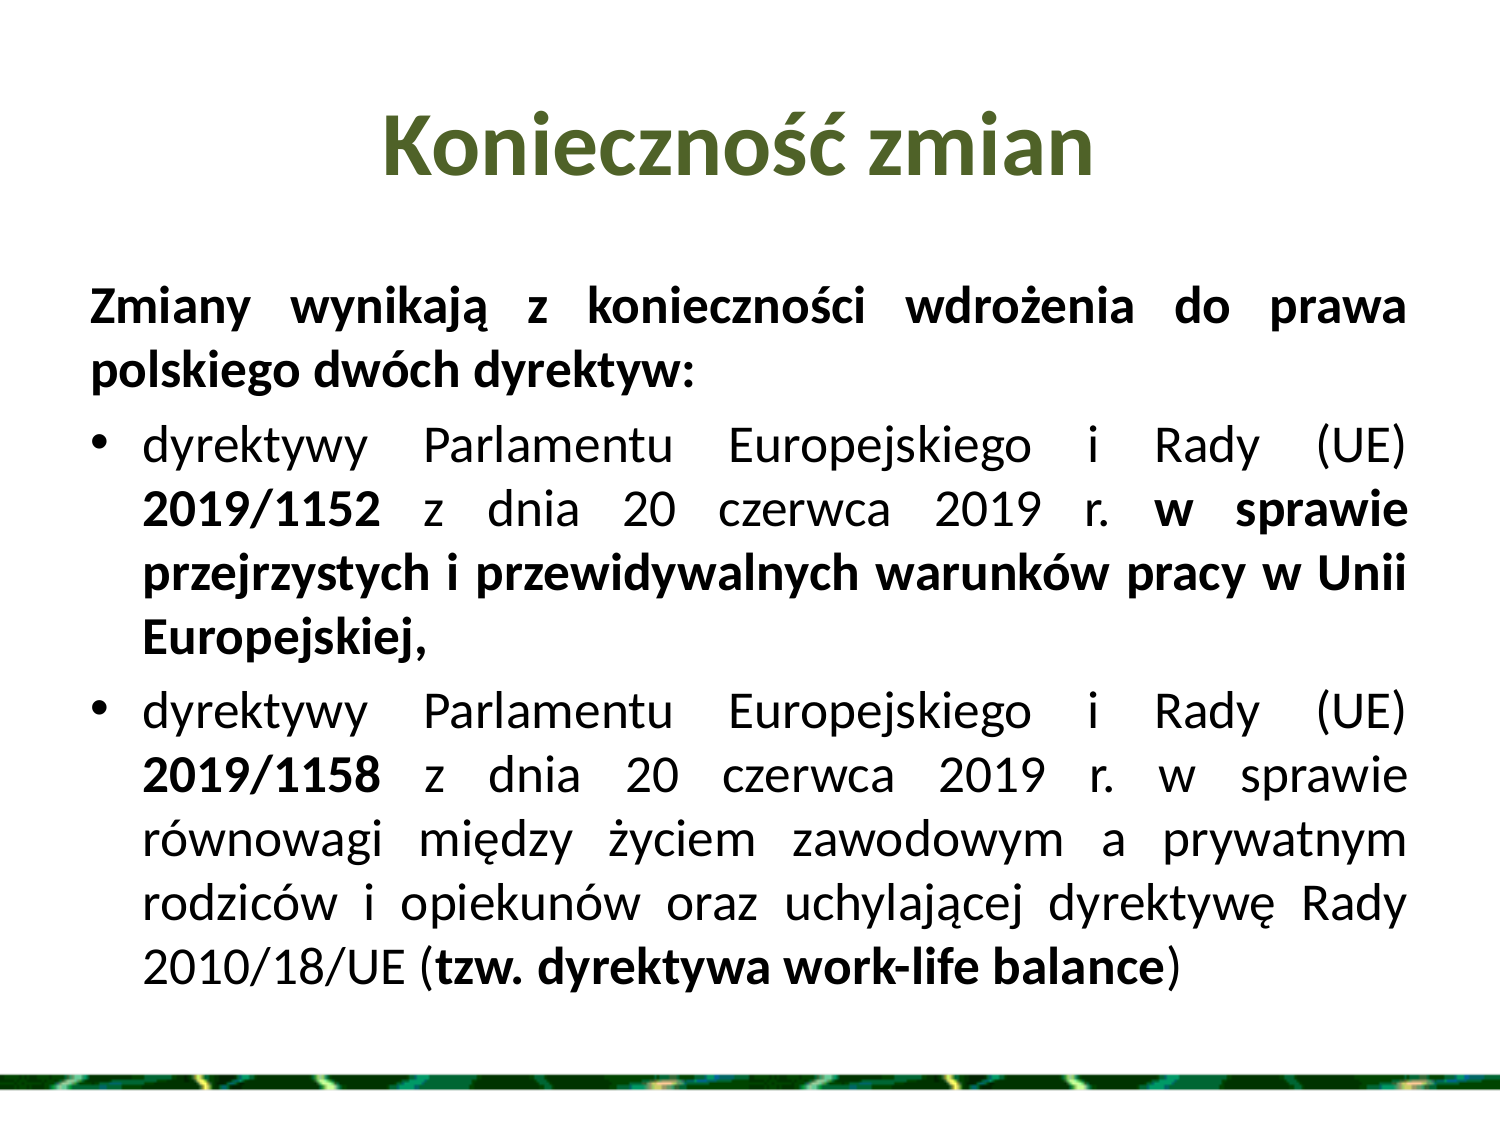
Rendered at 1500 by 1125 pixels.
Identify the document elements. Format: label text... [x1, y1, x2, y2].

title Konieczność zmian [75, 45, 1425, 233]
picture [0, 1070, 1500, 1096]
list Zmiany wynikają z konieczności wdrożenia do prawa polskiego dwóch dyrektyw: dyrektywy Parlamentu Europejskiego i Rady (UE) 2019/1152 z dnia 20 czerwca 2019 r. w sprawie przejrzystych i przewidywalnych warunków pracy w Unii Europejskiej, dyrektywy Parlamentu Europejskiego i Rady (UE) 2019/1158 z dnia 20 czerwca 2019 r. w sprawie równowagi między życiem zawodowym a prywatnym rodziców i opiekunów oraz uchylającej dyrektywę Rady 2010/18/UE (tzw. dyrektywa work-life balance) [75, 262, 1425, 1005]
